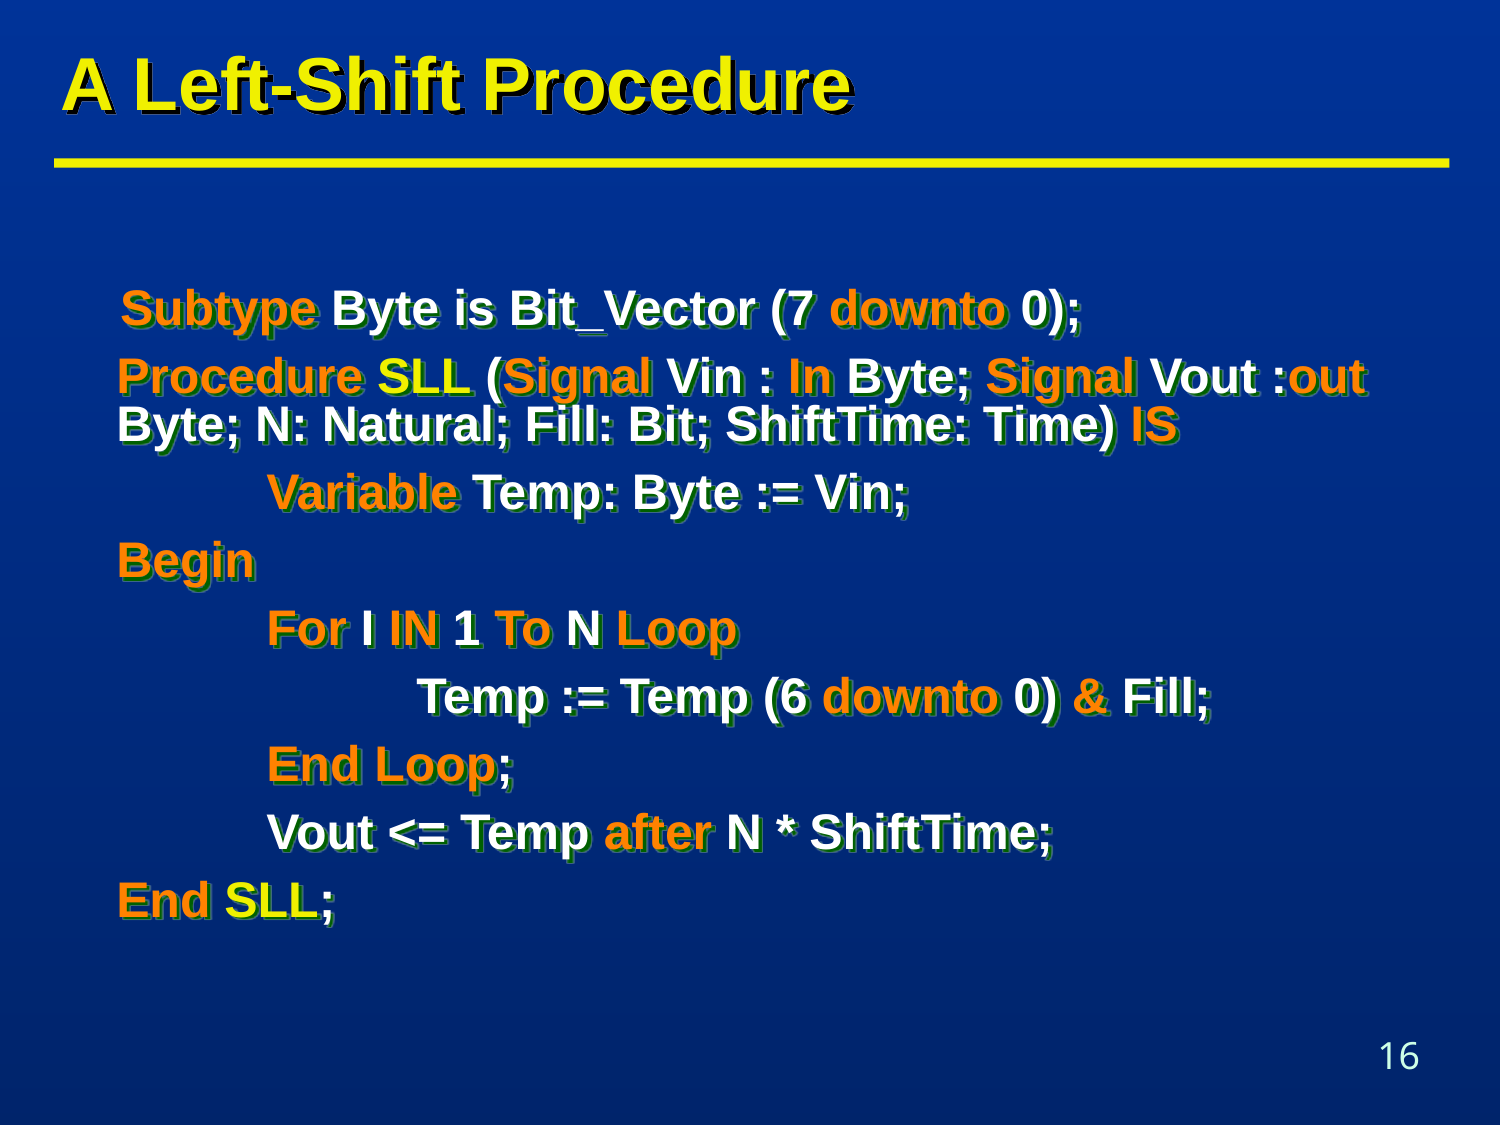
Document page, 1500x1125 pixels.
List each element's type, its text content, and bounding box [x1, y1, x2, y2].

list Subtype Byte is Bit_Vector (7 downto 0); Procedure SLL (Signal Vin : In Byte; Signal Vout :out Byte; N: Natural; Fill: Bit; ShiftTime: Time) IS Variable Temp: Byte := Vin; Begin For I IN 1 To N Loop Temp := Temp (6 downto 0) & Fill; End Loop; Vout <= Temp after N * ShiftTime; End SLL; [50, 200, 1449, 1079]
title A Left-Shift Procedure [46, 33, 1455, 139]
